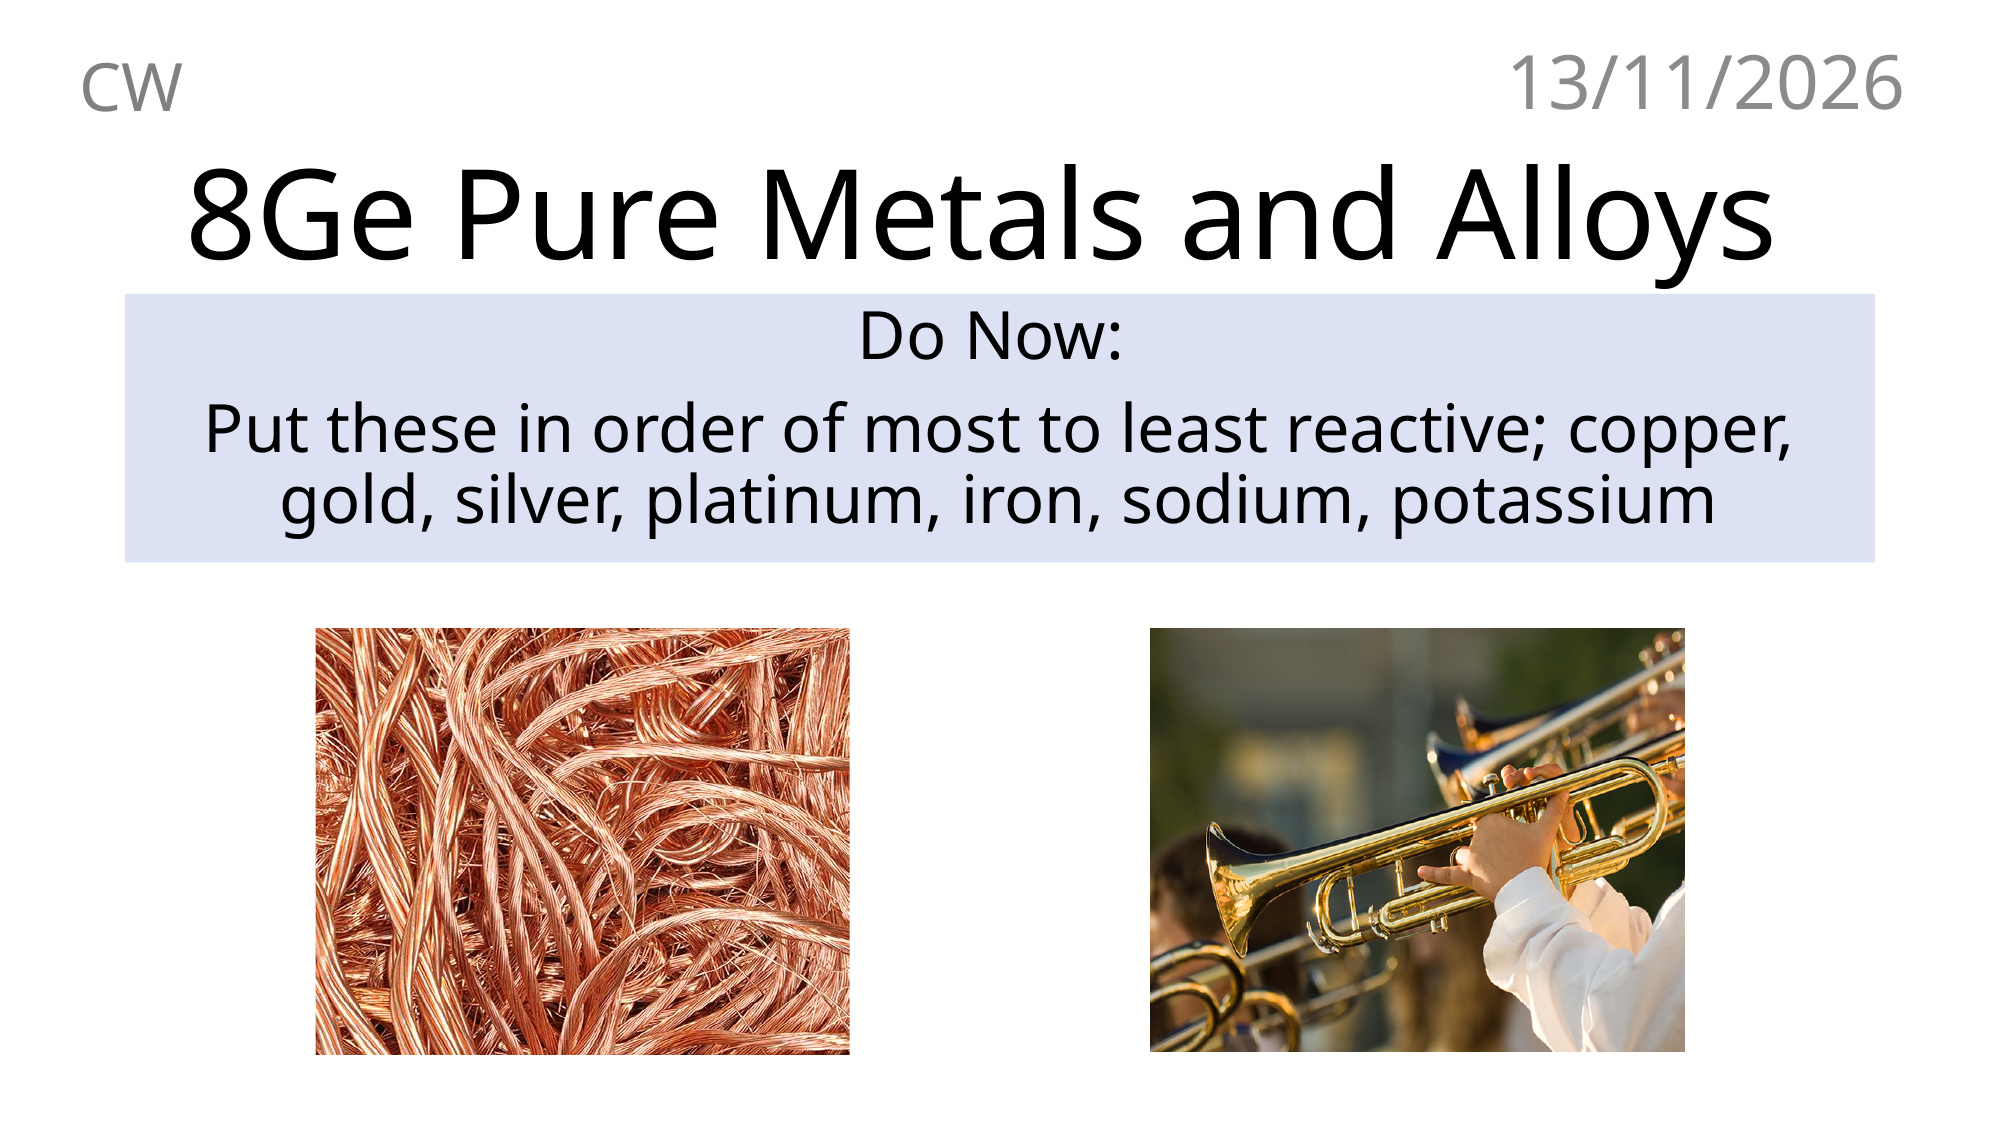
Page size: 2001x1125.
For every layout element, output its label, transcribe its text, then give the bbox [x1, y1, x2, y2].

picture [315, 628, 850, 1055]
picture [1150, 628, 1685, 1052]
text_box CW [65, 37, 199, 133]
title 8Ge Pure Metals and Alloys [160, 70, 1869, 293]
subtitle Do Now: Put these in order of most to least reactive; copper, gold, silver, platinum, iron, sodium, potassium [125, 293, 1875, 563]
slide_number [1480, 55, 1931, 116]
